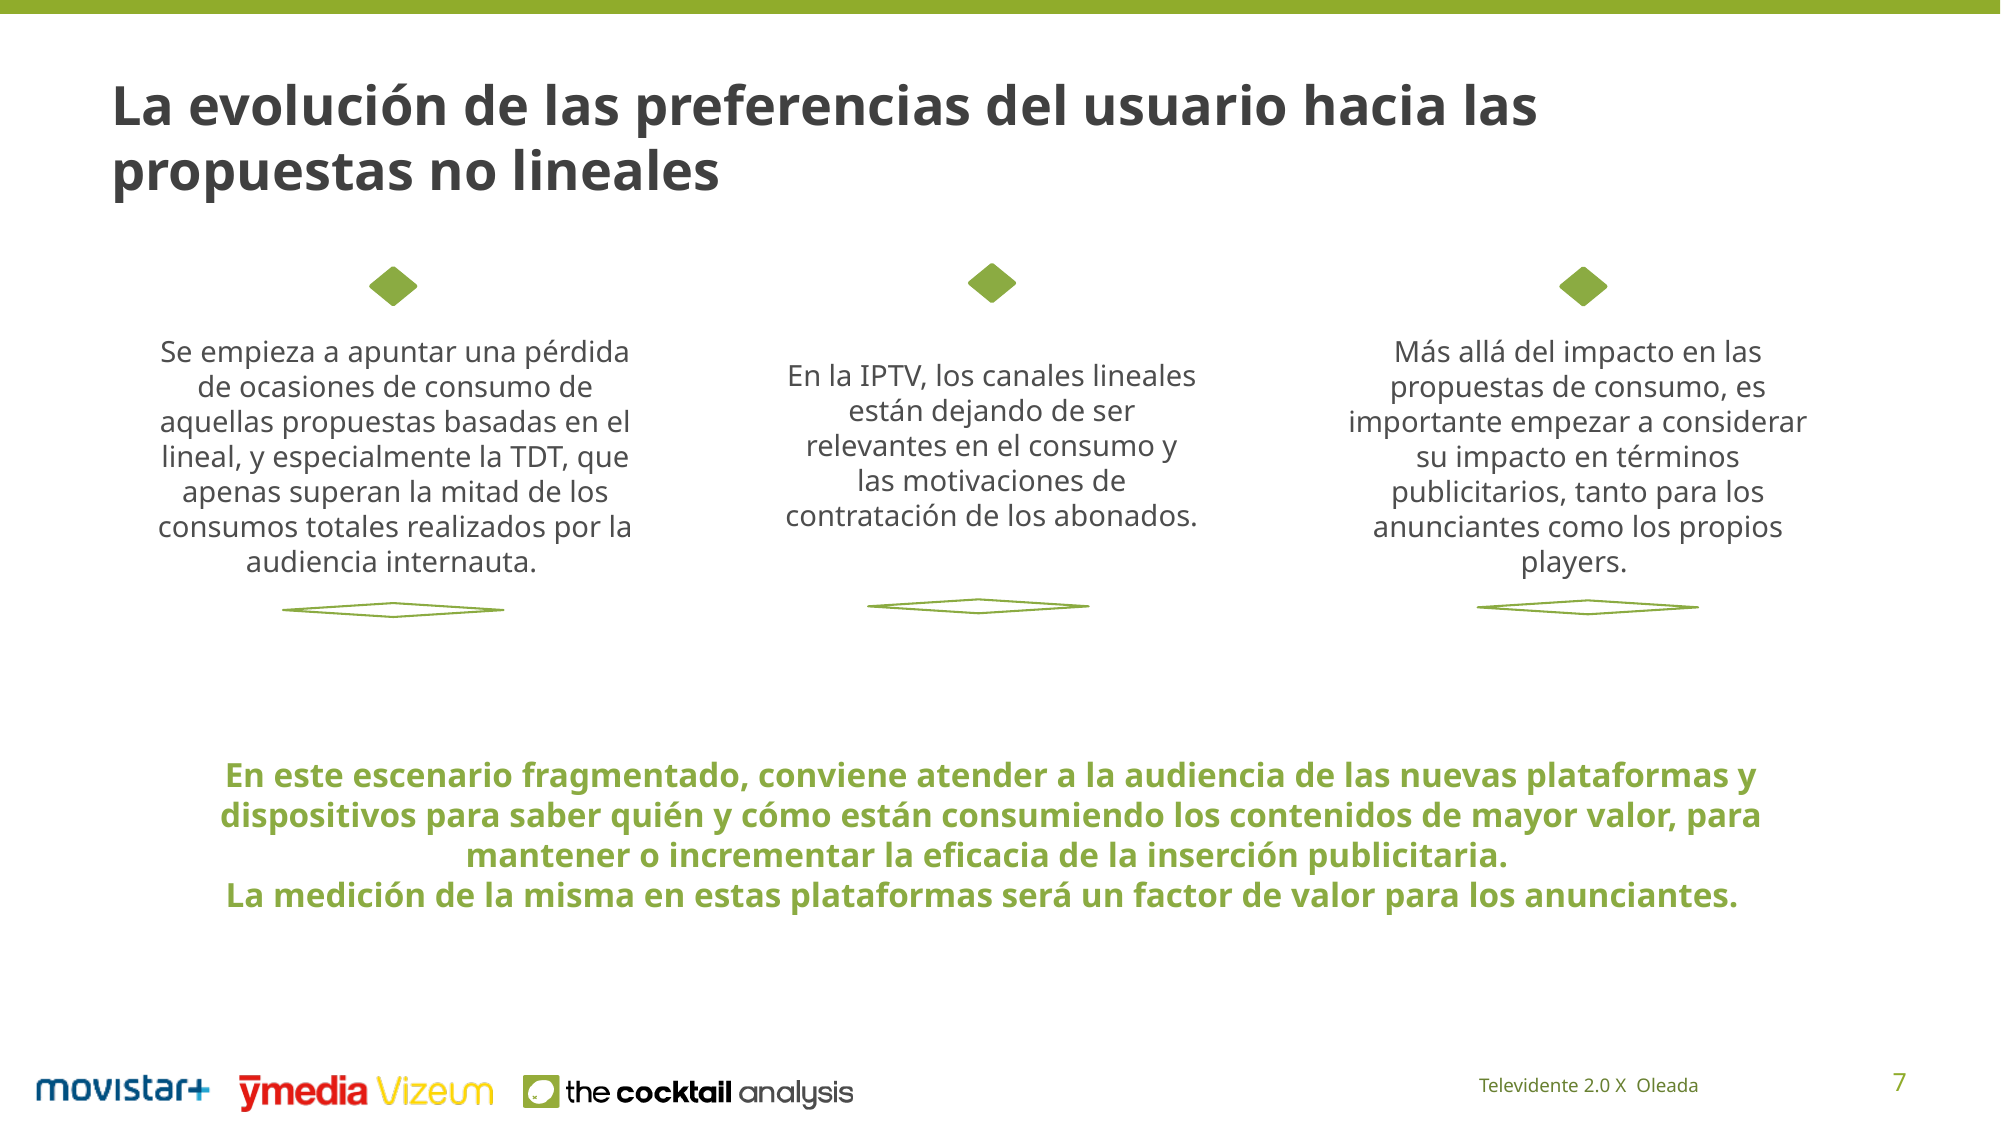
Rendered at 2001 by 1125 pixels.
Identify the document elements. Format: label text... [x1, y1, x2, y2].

text_box [280, 600, 506, 620]
picture [523, 1075, 853, 1110]
picture [239, 1072, 514, 1113]
text_box [369, 266, 418, 306]
text_box Más allá del impacto en las propuestas de consumo, es importante empezar a considerar su impacto en términos publicitarios, tanto para los anunciantes como los propios players. [1320, 390, 1836, 521]
text_box En este escenario fragmentado, conviene atender a la audiencia de las nuevas plataformas y dispositivos para saber quién y cómo están consumiendo los contenidos de mayor valor, para mantener o incrementar la eficacia de la inserción publicitaria. La medición de la misma en estas plataformas será un factor de valor para los anunciantes. [133, 738, 1852, 930]
text_box [1475, 598, 1701, 617]
text_box [967, 263, 1017, 303]
picture [29, 1067, 220, 1117]
text_box Se empieza a apuntar una pérdida de ocasiones de consumo de aquellas propuestas basadas en el lineal, y especialmente la TDT, que apenas superan la mitad de los consumos totales realizados por la audiencia internauta. [123, 366, 669, 545]
text_box En la IPTV, los canales lineales están dejando de ser relevantes en el consumo y las motivaciones de contratación de los abonados. [761, 380, 1222, 508]
text_box La evolución de las preferencias del usuario hacia las propuestas no lineales [96, 56, 1836, 125]
text_box [1559, 266, 1608, 307]
text_box [866, 597, 1091, 616]
